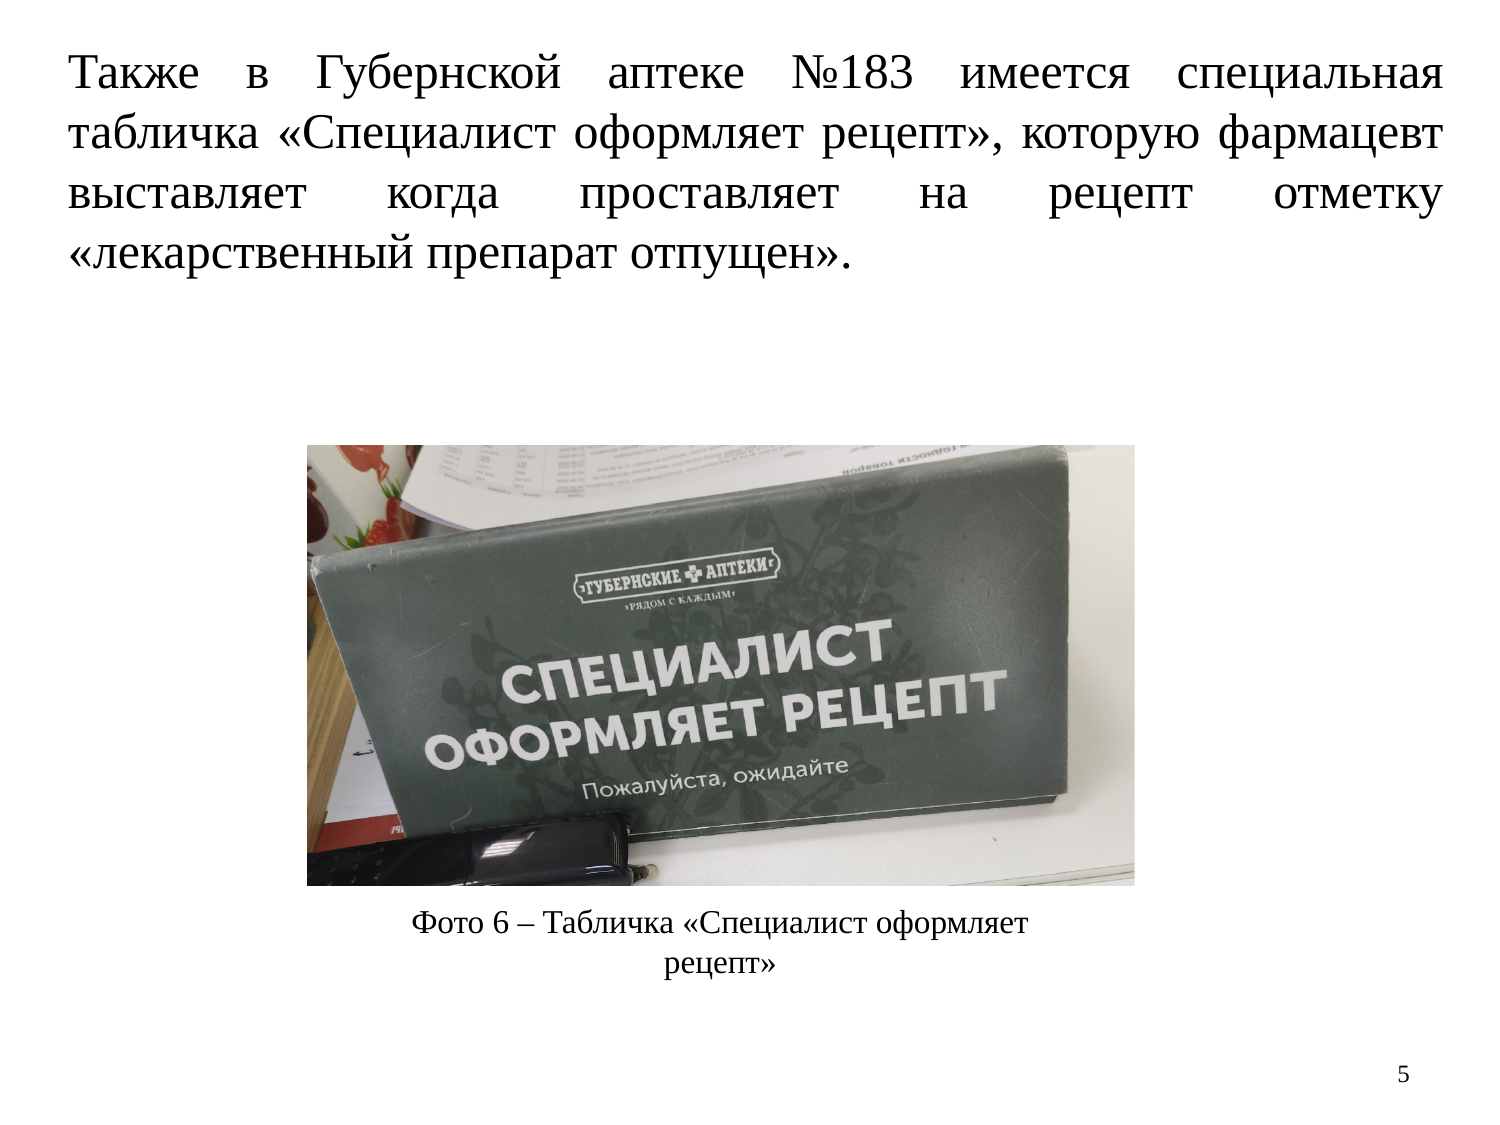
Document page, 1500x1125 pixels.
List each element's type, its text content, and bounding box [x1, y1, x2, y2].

slide_number 5 [1074, 1042, 1425, 1103]
text_box Также в Губернской аптеке №183 имеется специальная табличка «Специалист оформляет рецепт», которую фармацевт выставляет когда проставляет на рецепт отметку «лекарственный препарат отпущен». [53, 30, 1459, 286]
text_box Фото 6 – Табличка «Специалист оформляет рецепт» [360, 894, 1081, 988]
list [305, 444, 1135, 886]
